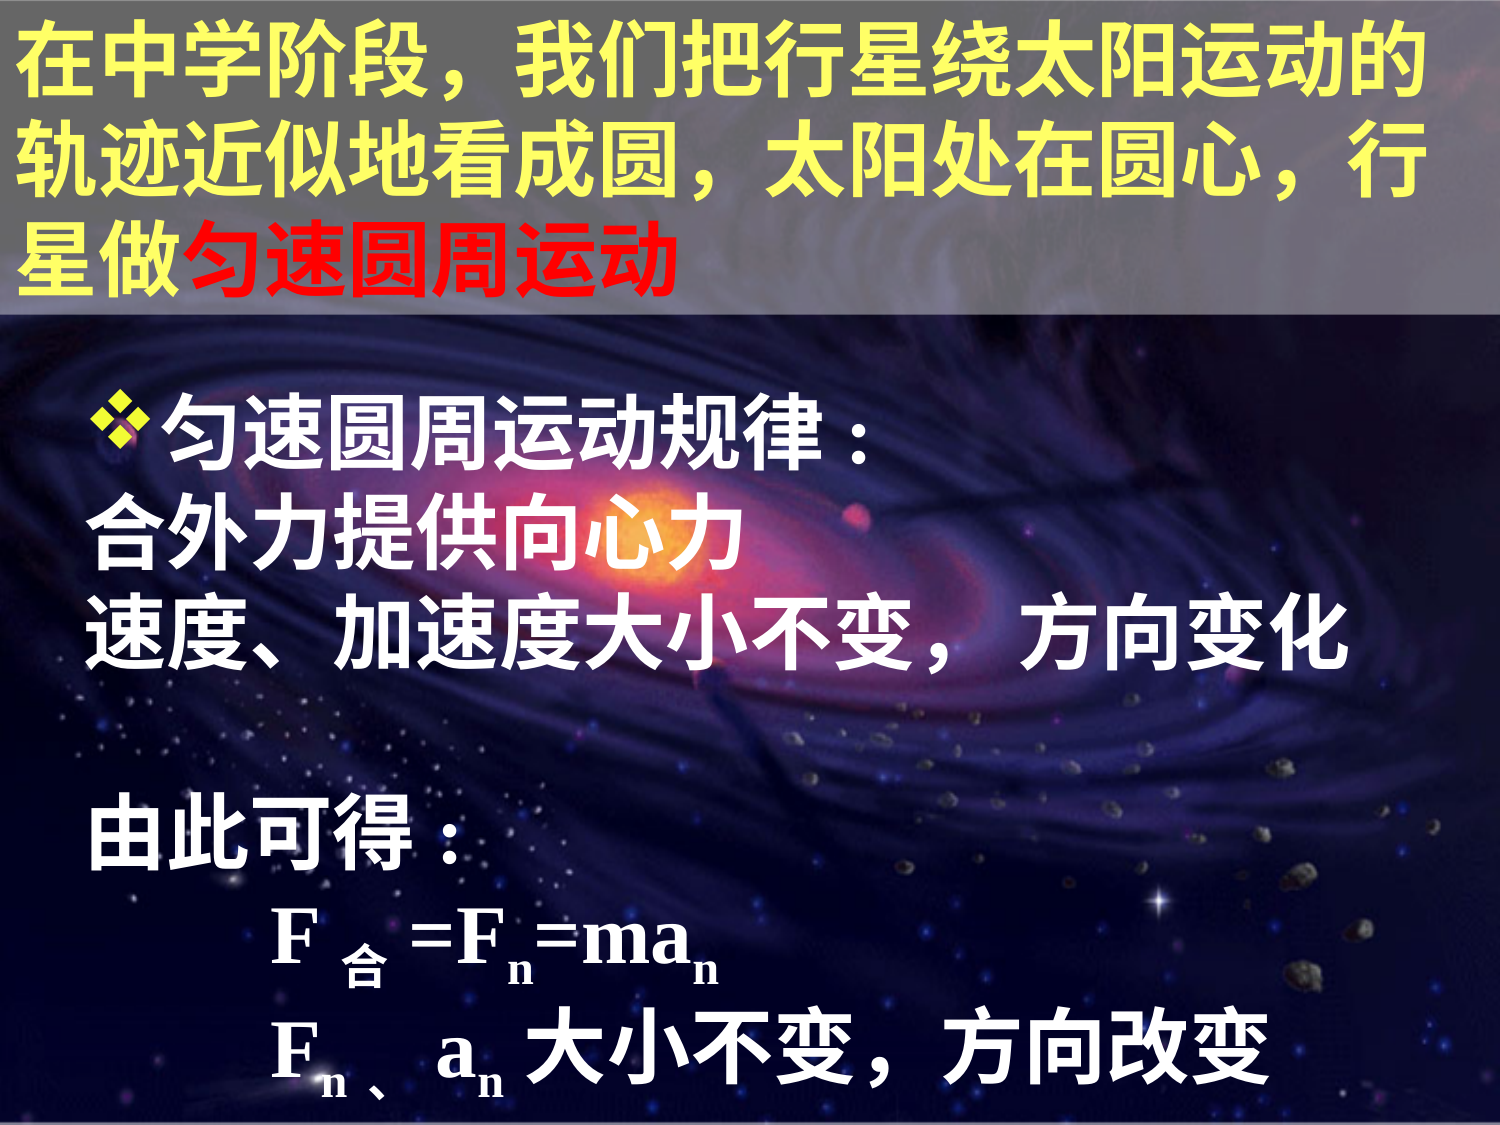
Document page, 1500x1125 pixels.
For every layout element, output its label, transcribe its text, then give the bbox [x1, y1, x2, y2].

text_box 在中学阶段，我们把行星绕太阳运动的轨迹近似地看成圆，太阳处在圆心，行星做匀速圆周运动 [0, 0, 1500, 315]
text_box 匀速圆周运动规律: 合外力提供向心力 速度、加速度大小不变， 方向变化 由此可得: F合=Fn=man Fn、an大小不变，方向改变 [68, 372, 1381, 1115]
picture [0, 315, 1500, 1125]
